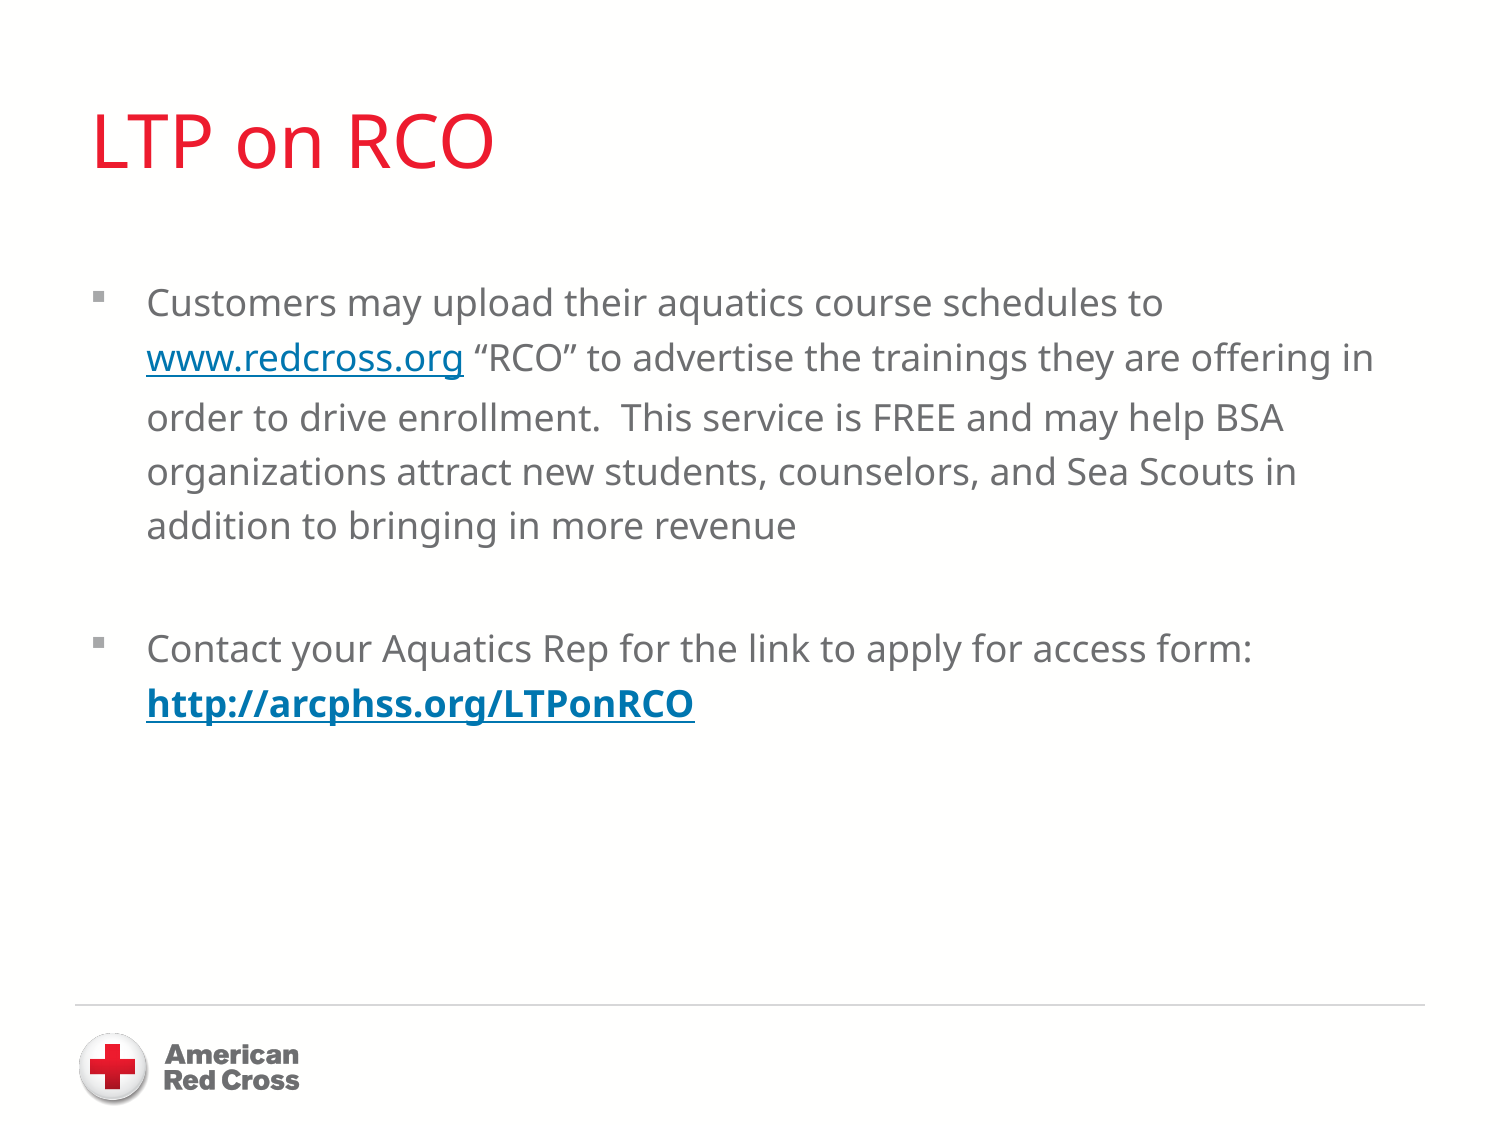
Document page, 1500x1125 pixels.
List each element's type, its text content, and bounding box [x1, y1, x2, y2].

picture [49, 1003, 328, 1125]
title LTP on RCO [75, 45, 1425, 233]
list Customers may upload their aquatics course schedules to www.redcross.org “RCO” to advertise the trainings they are offering in order to drive enrollment. This service is FREE and may help BSA organizations attract new students, counselors, and Sea Scouts in addition to bringing in more revenue Contact your Aquatics Rep for the link to apply for access form: http://arcphss.org/LTPonRCO [75, 262, 1425, 1005]
